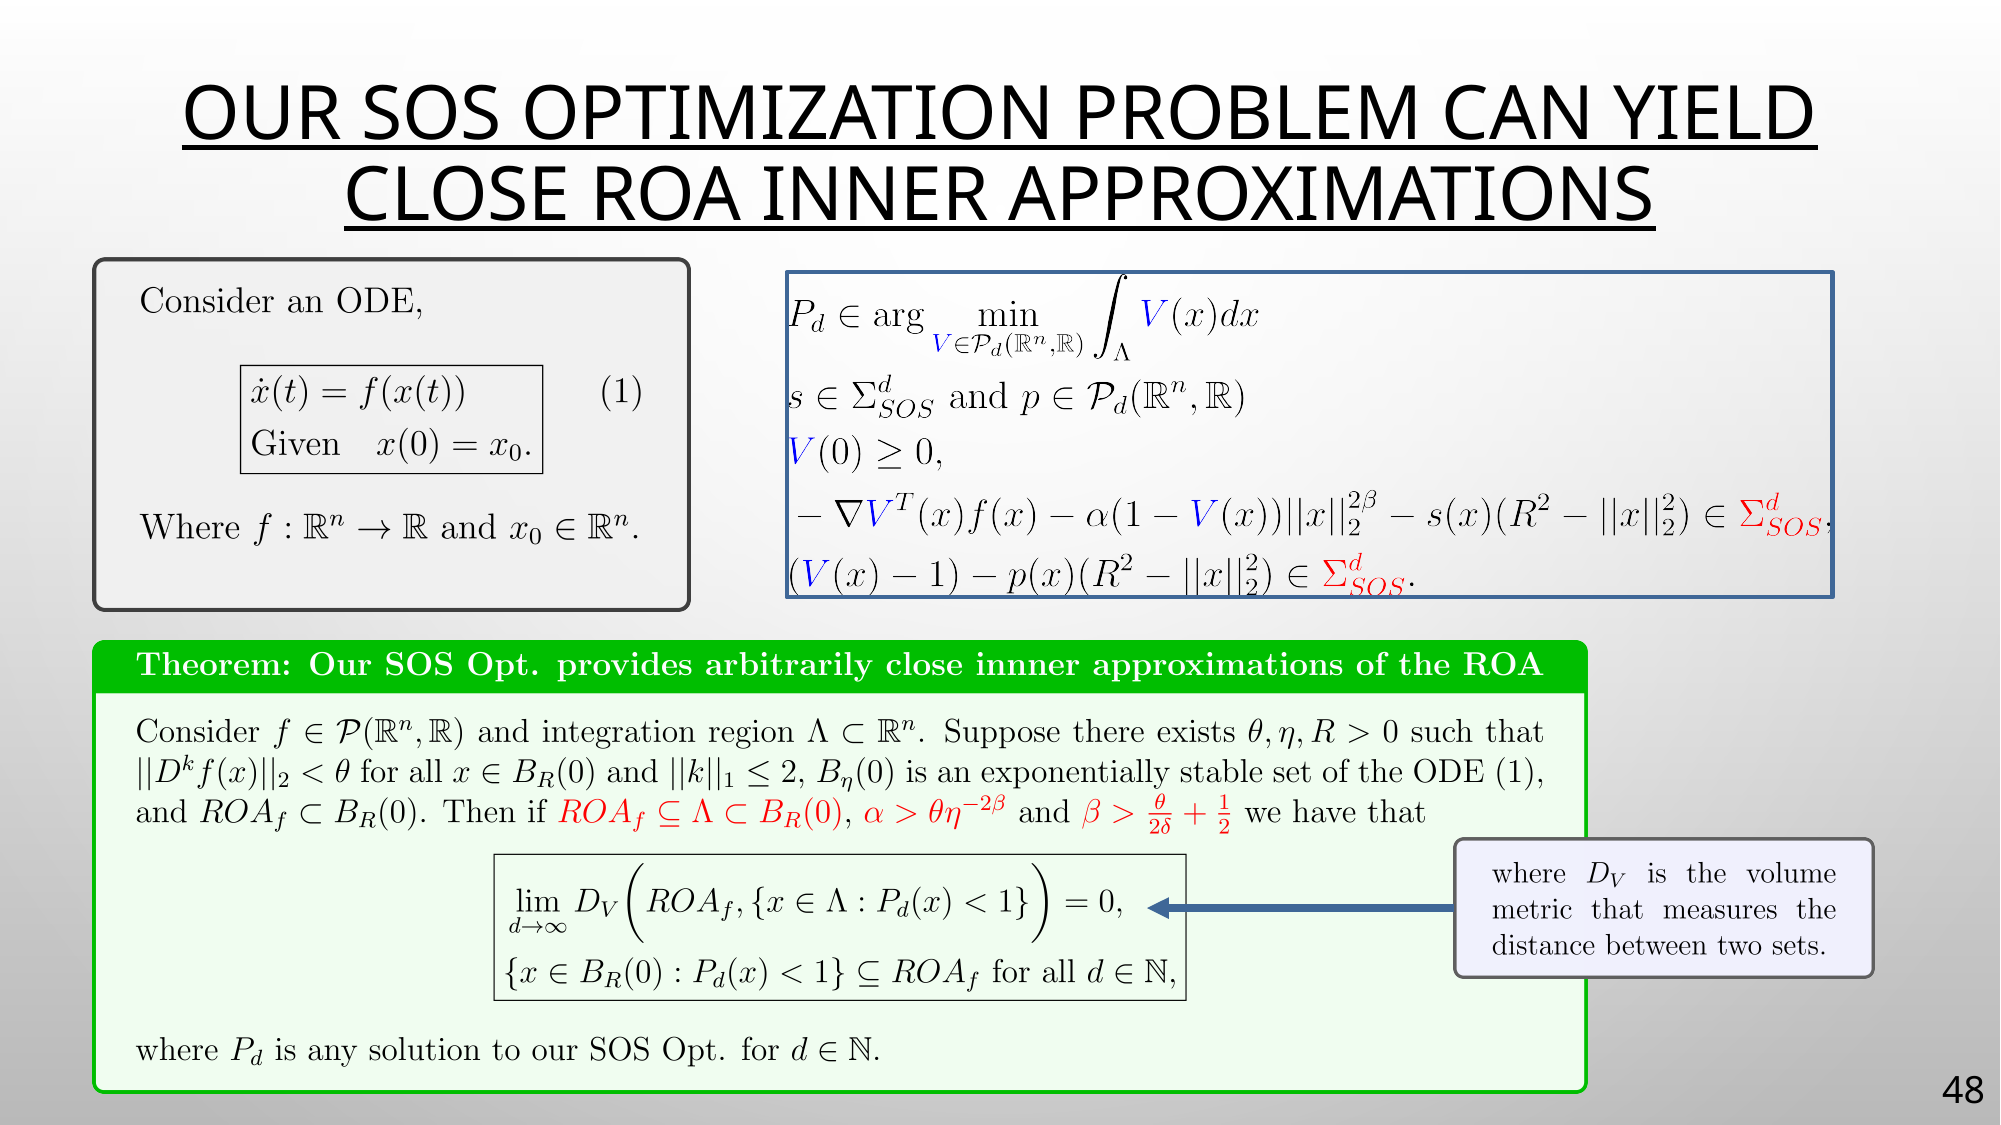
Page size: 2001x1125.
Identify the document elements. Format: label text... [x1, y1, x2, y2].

title Our SOS Optimization Problem Can yield Close ROA Inner Approximations [149, 24, 1851, 287]
picture [0, 0, 2000, 1125]
slide_number 48 [1874, 1061, 2000, 1122]
